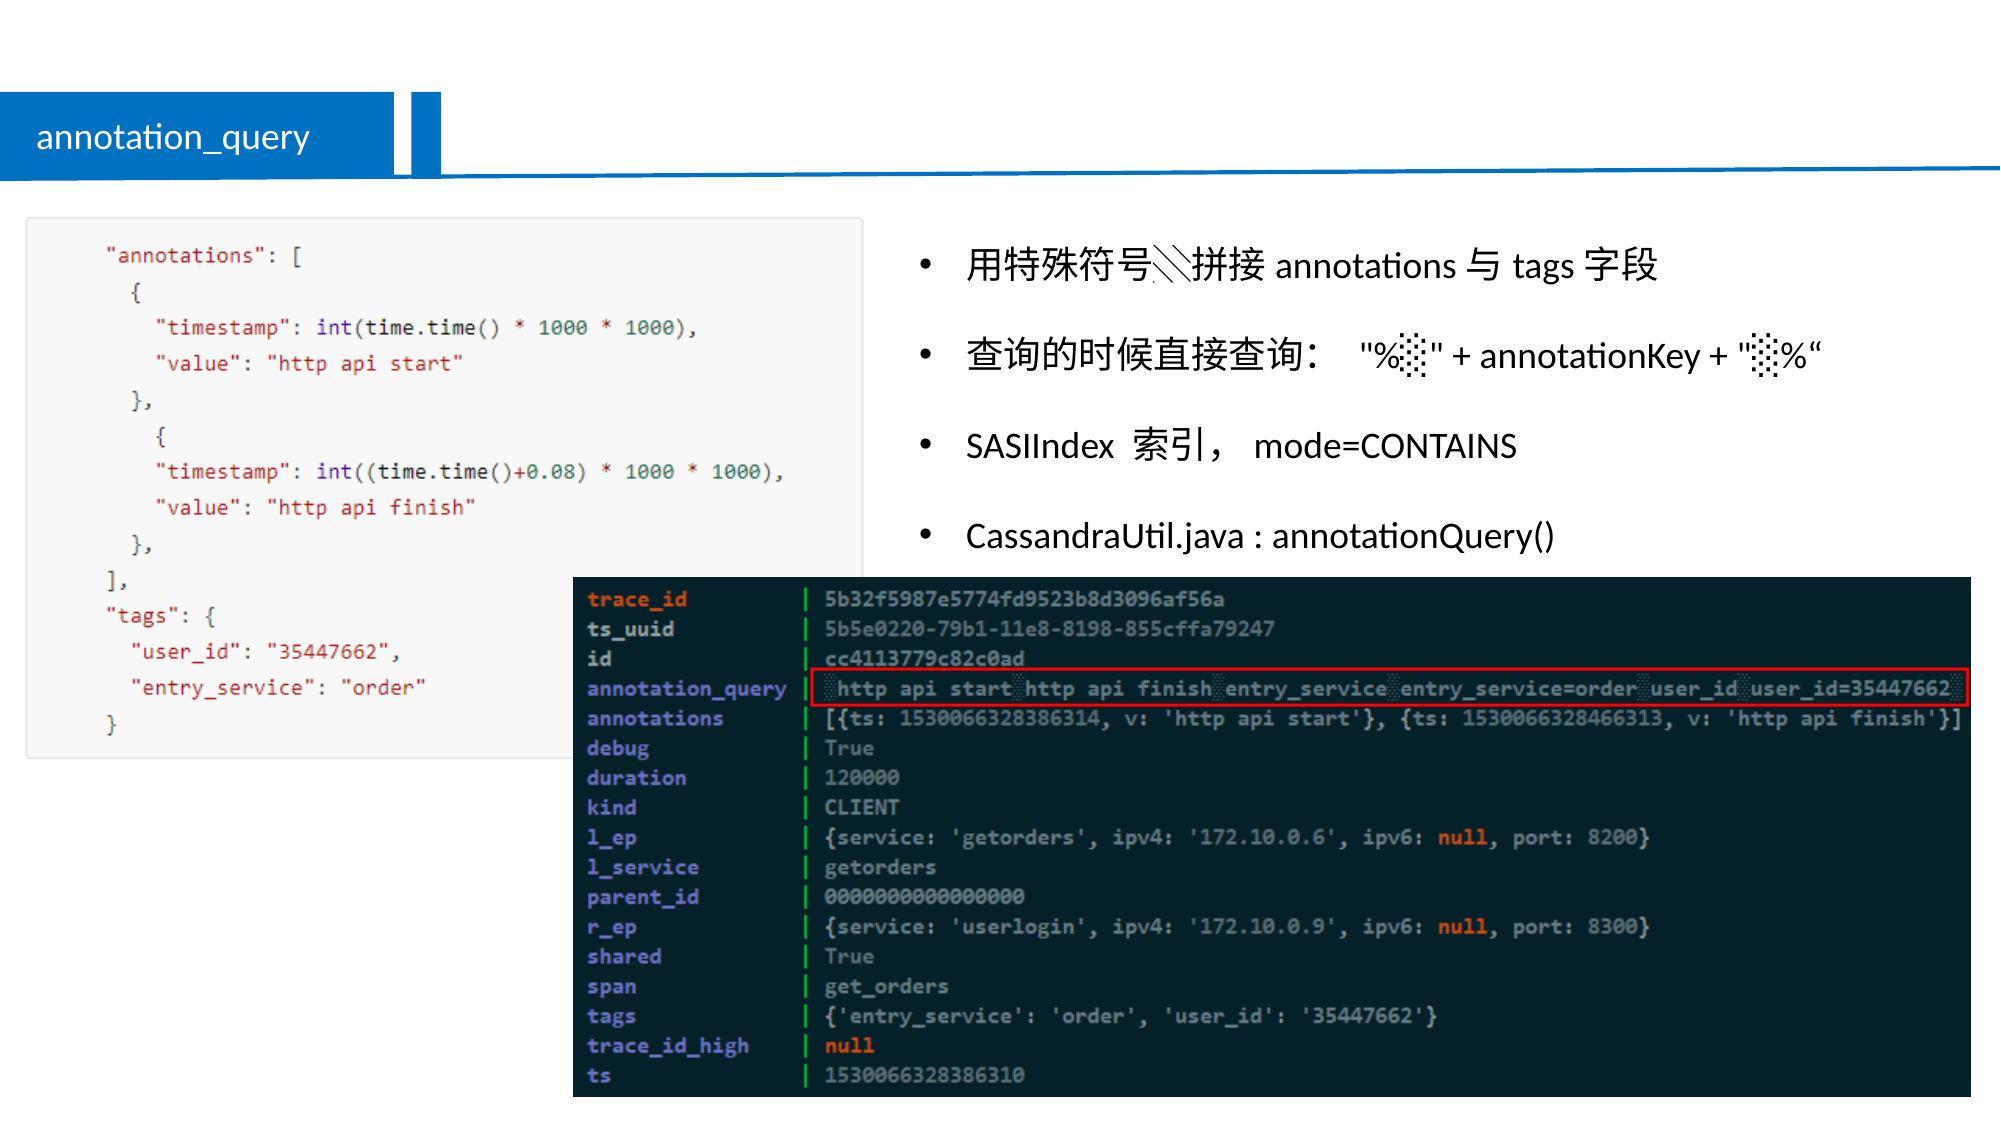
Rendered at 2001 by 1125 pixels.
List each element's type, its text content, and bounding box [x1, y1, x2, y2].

picture [21, 208, 1971, 1097]
text_box annotation_query [21, 104, 414, 165]
text_box 用特殊符号░拼接annotations与tags字段 查询的时候直接查询： "%░" + annotationKey + "░%“ SASIIndex 索引，mode=CONTAINS CassandraUtil.java : annotationQuery() [904, 233, 1935, 564]
